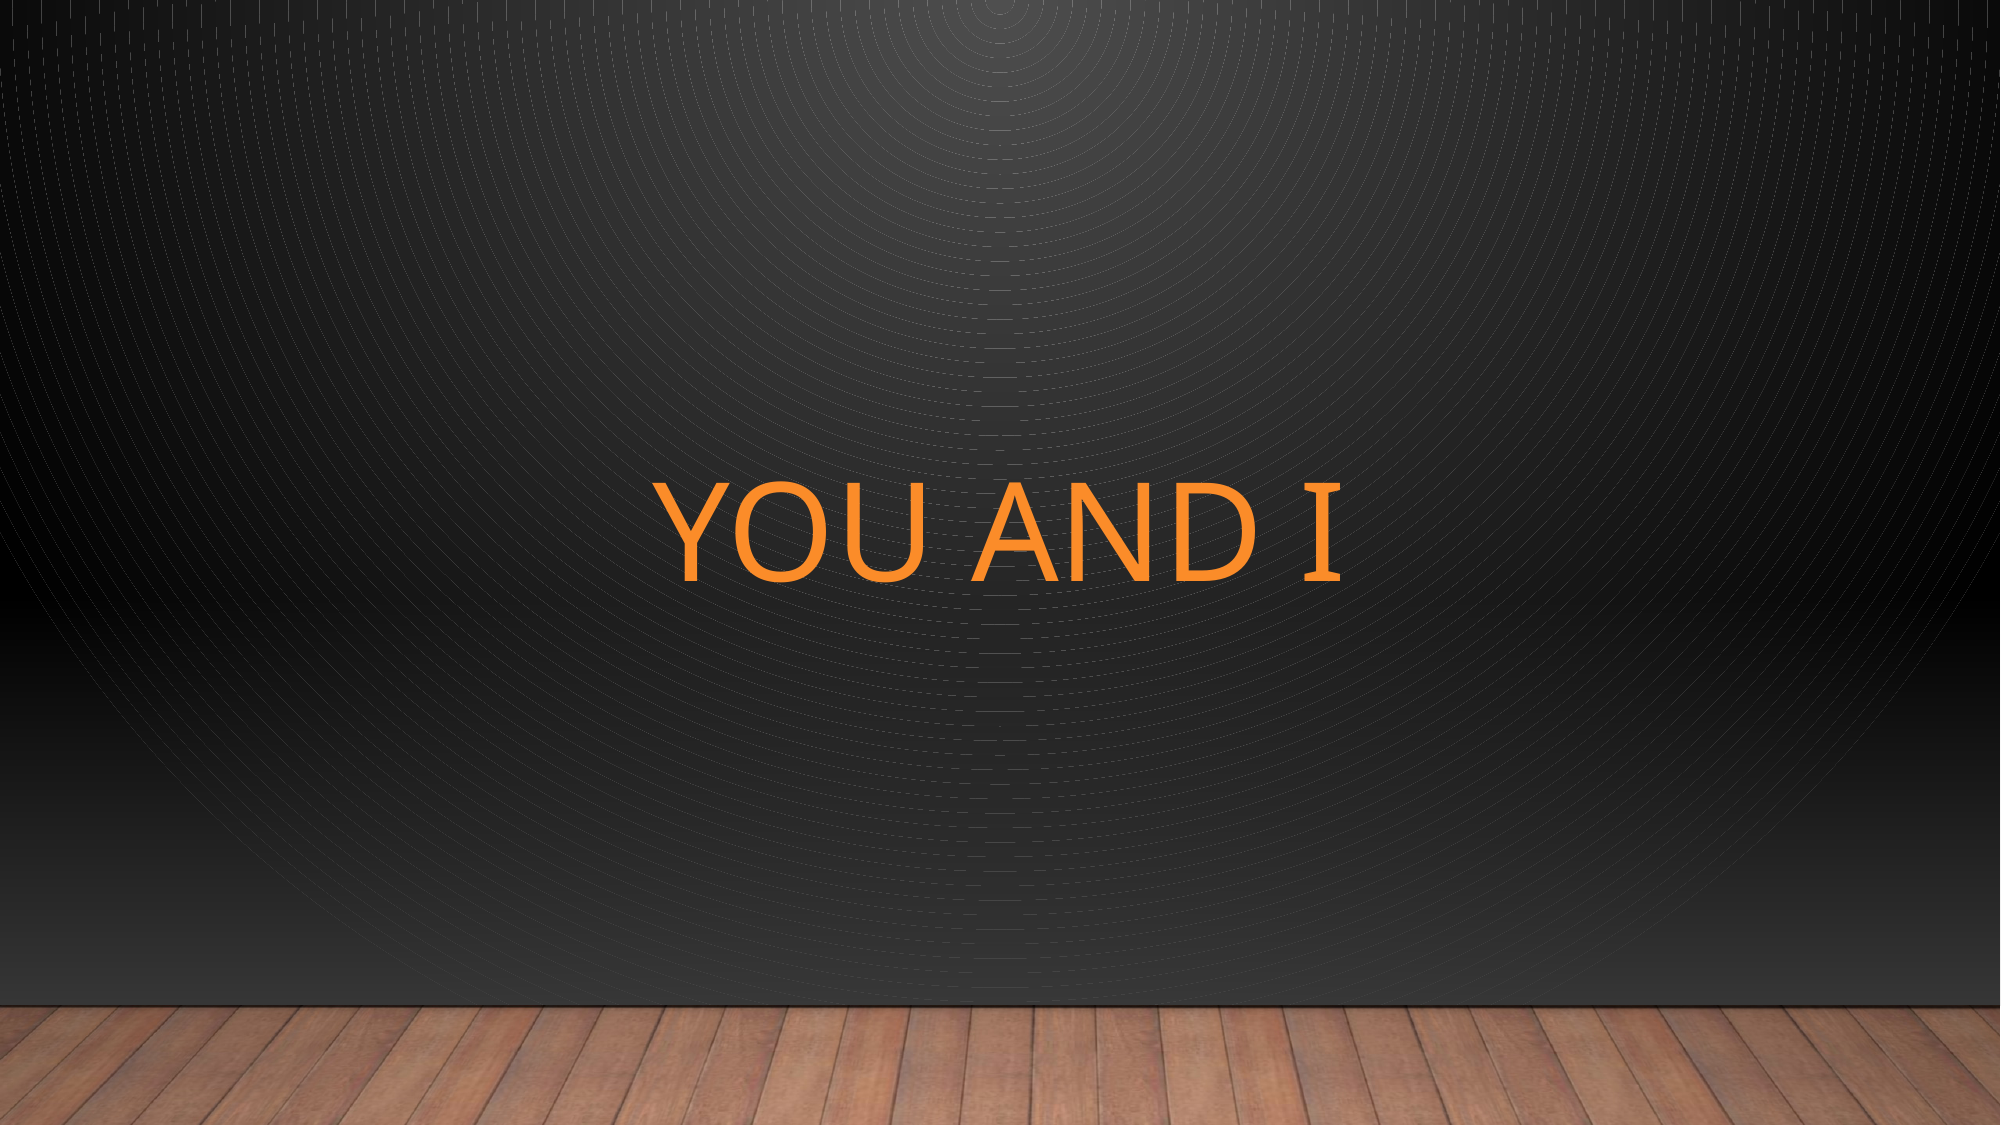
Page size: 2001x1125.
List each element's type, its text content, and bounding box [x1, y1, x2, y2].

picture [0, 1005, 2000, 1125]
title You and i [291, 131, 1708, 611]
